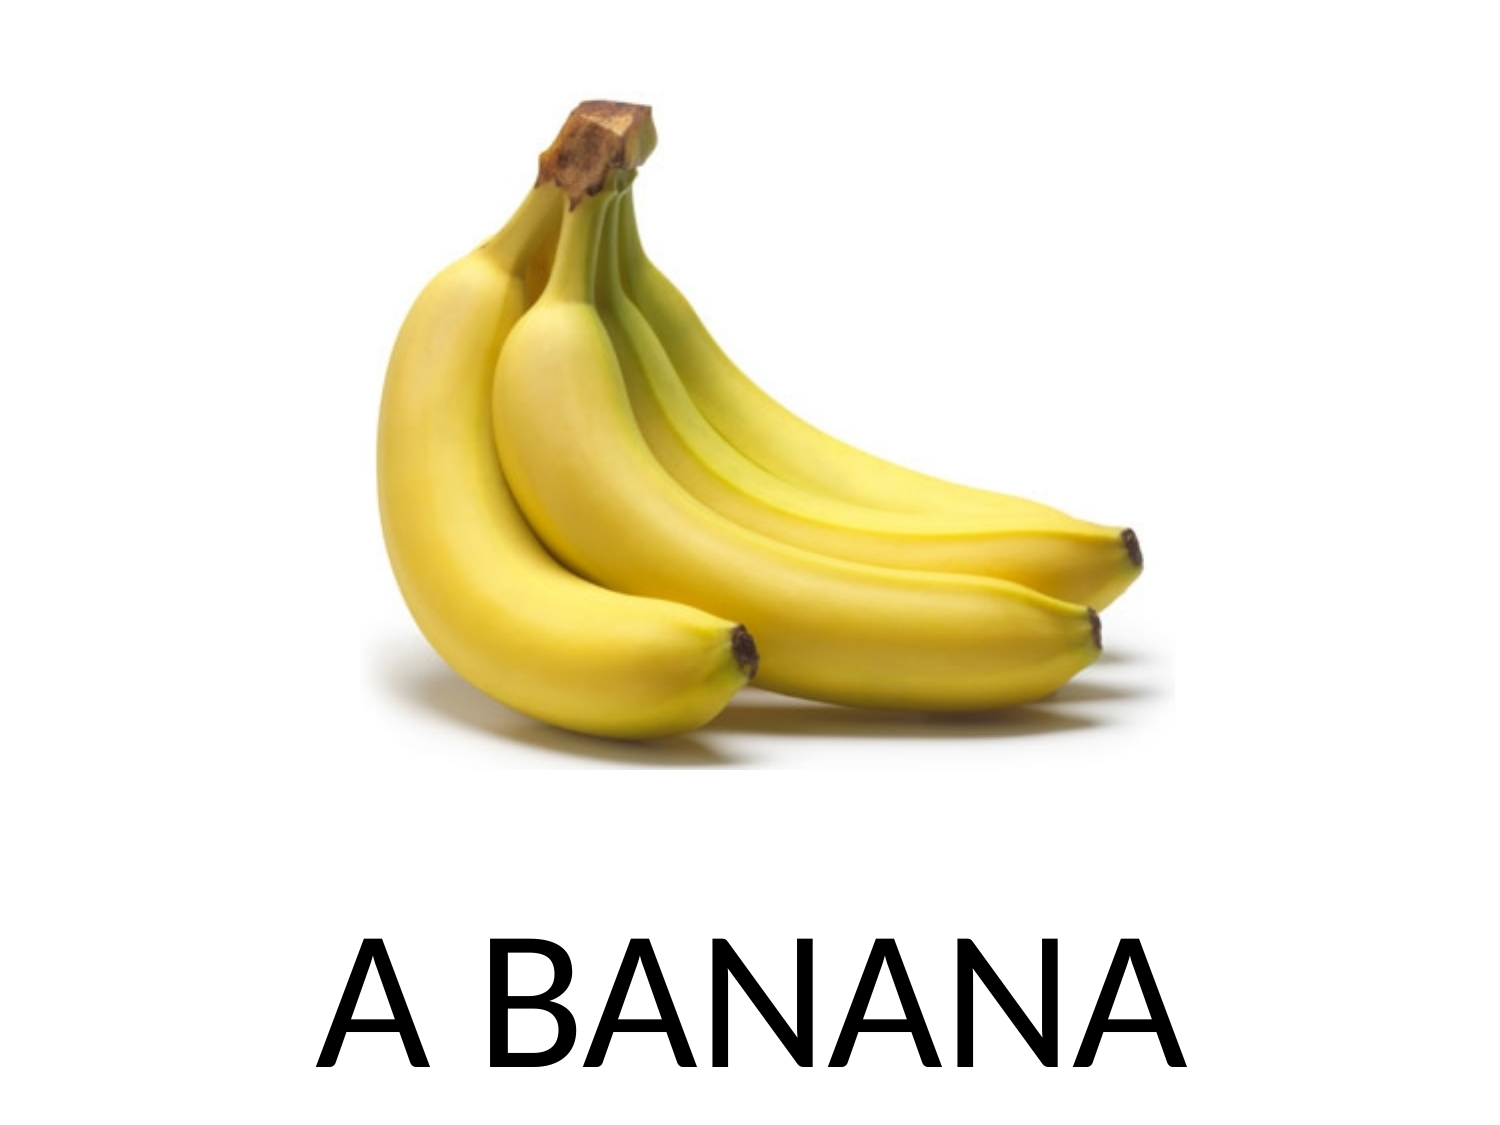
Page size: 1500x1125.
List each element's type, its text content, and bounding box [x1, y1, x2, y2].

title A BANANA [76, 893, 1427, 1081]
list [359, 89, 1176, 770]
